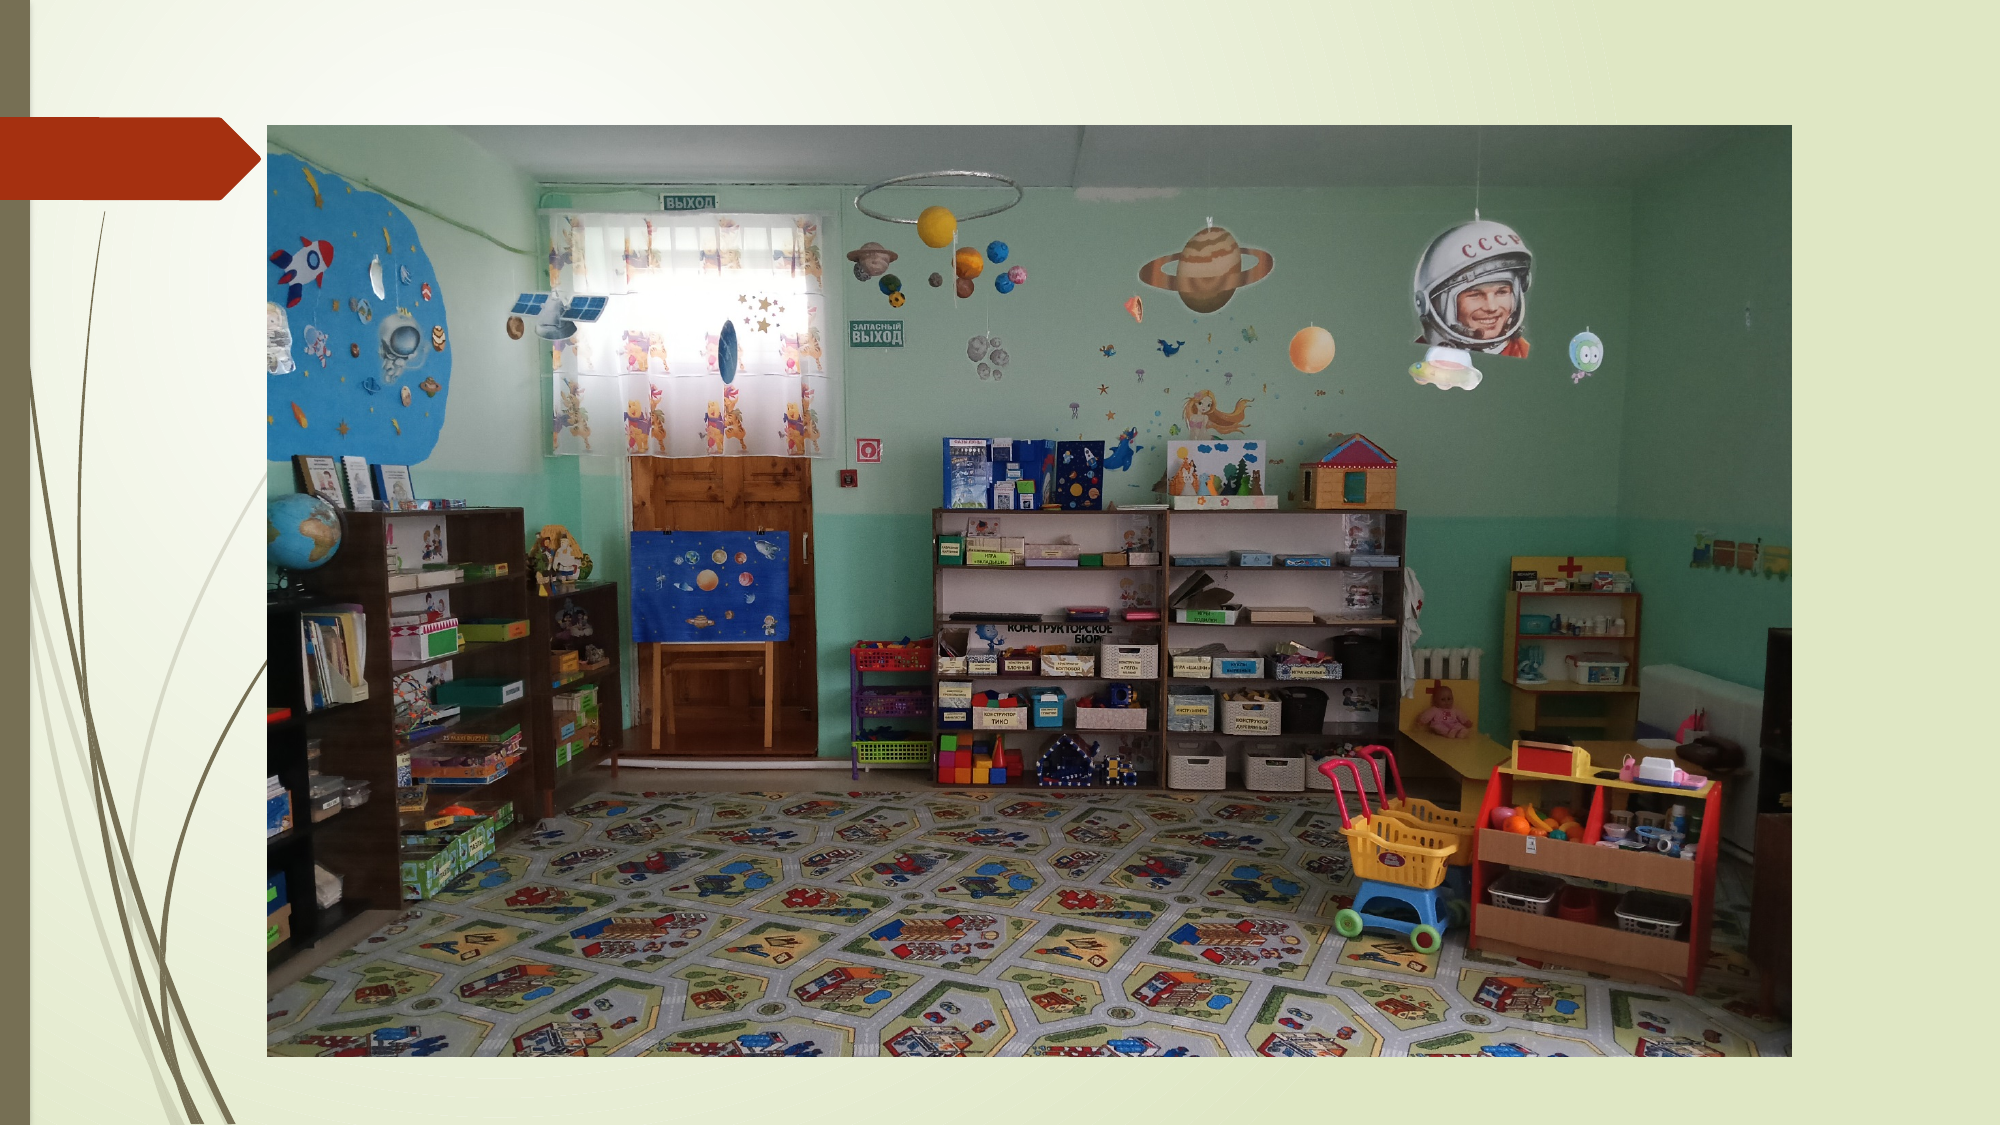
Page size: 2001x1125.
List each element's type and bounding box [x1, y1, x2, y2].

picture [266, 125, 1793, 1058]
